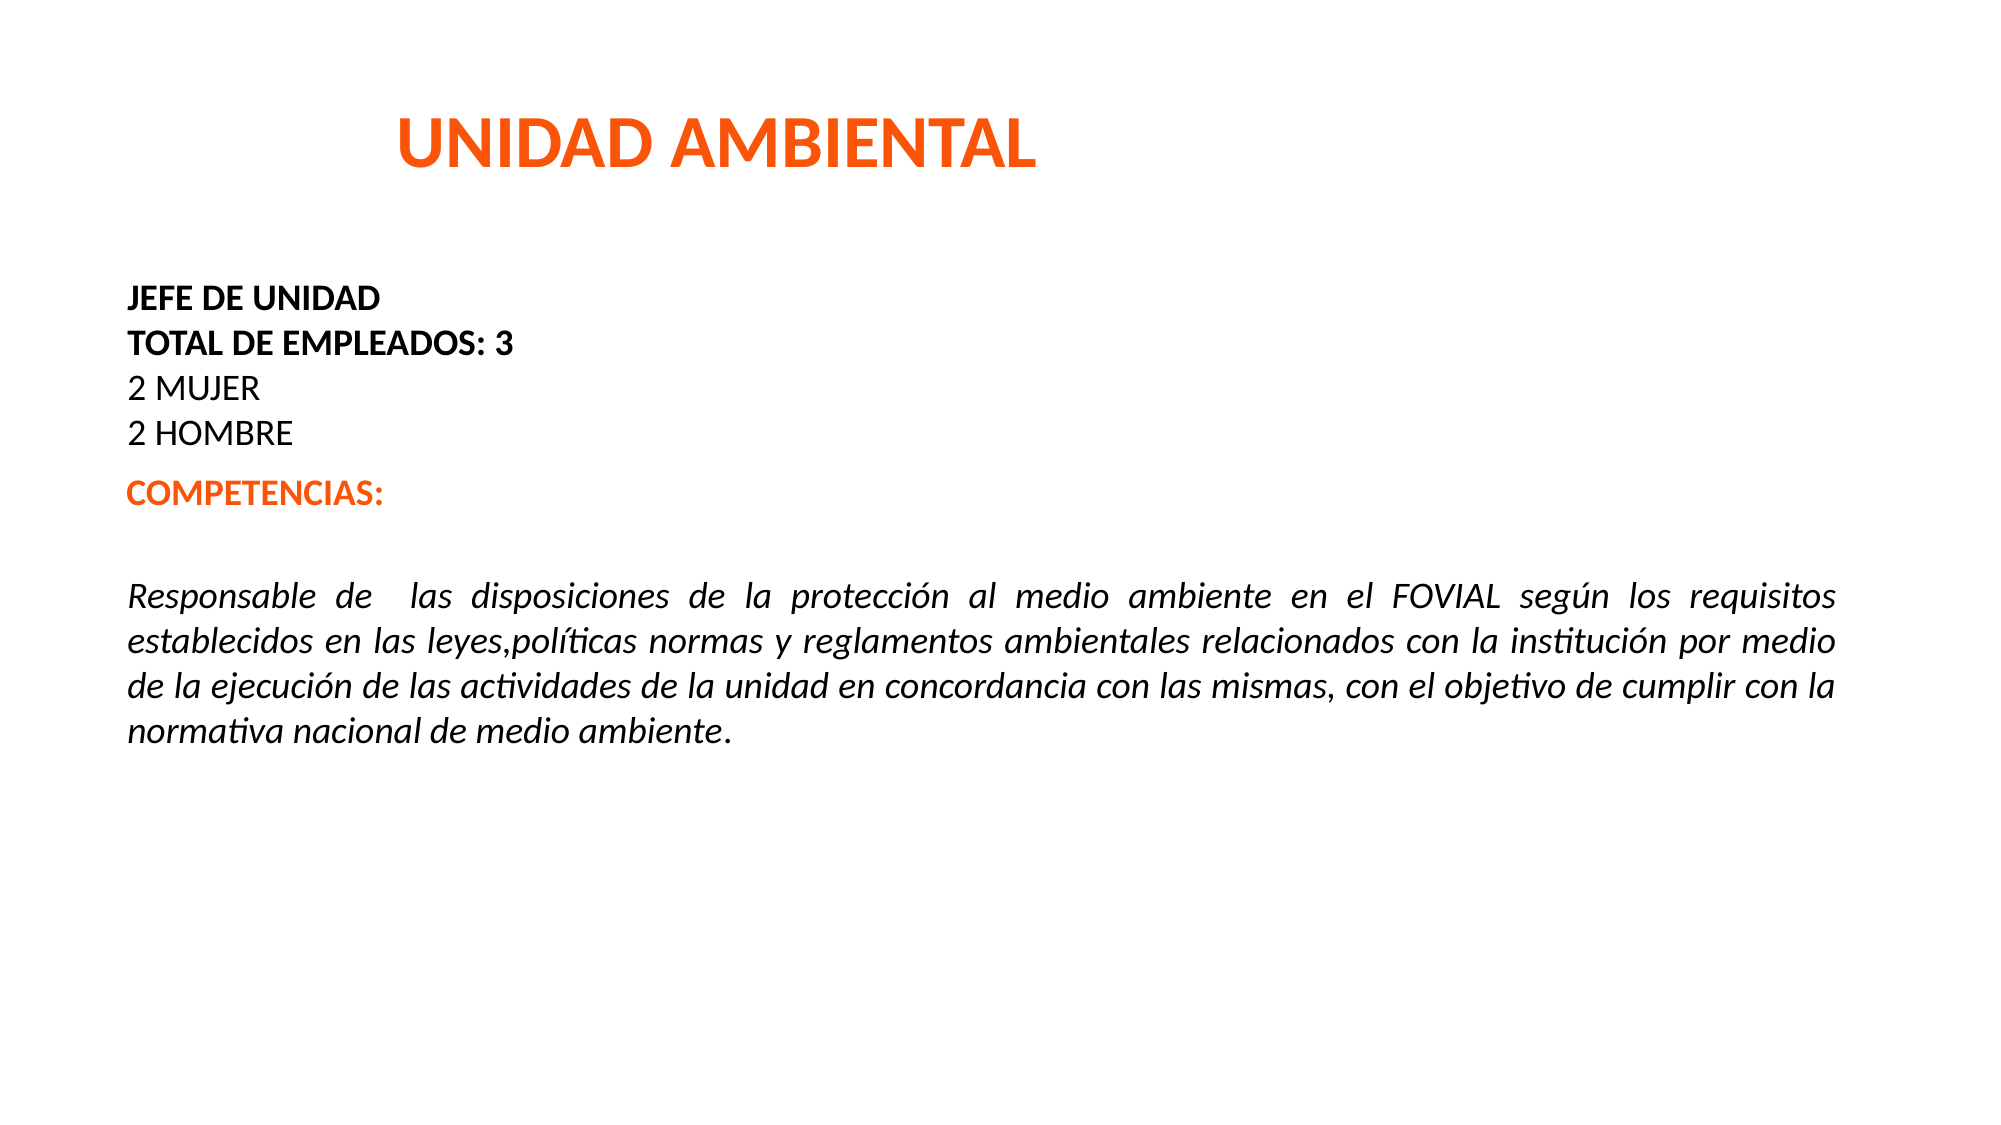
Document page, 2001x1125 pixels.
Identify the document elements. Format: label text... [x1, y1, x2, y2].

text_box COMPETENCIAS: [111, 460, 400, 521]
text_box Responsable de las disposiciones de la protección al medio ambiente en el FOVIAL según los requisitos establecidos en las leyes,políticas normas y reglamentos ambientales relacionados con la institución por medio de la ejecución de las actividades de la unidad en concordancia con las mismas, con el objetivo de cumplir con la normativa nacional de medio ambiente. [112, 563, 1853, 759]
text_box UNIDAD AMBIENTAL [382, 85, 1071, 191]
text_box JEFE DE UNIDAD TOTAL DE EMPLEADOS: 3 2 MUJER 2 HOMBRE [112, 265, 940, 461]
